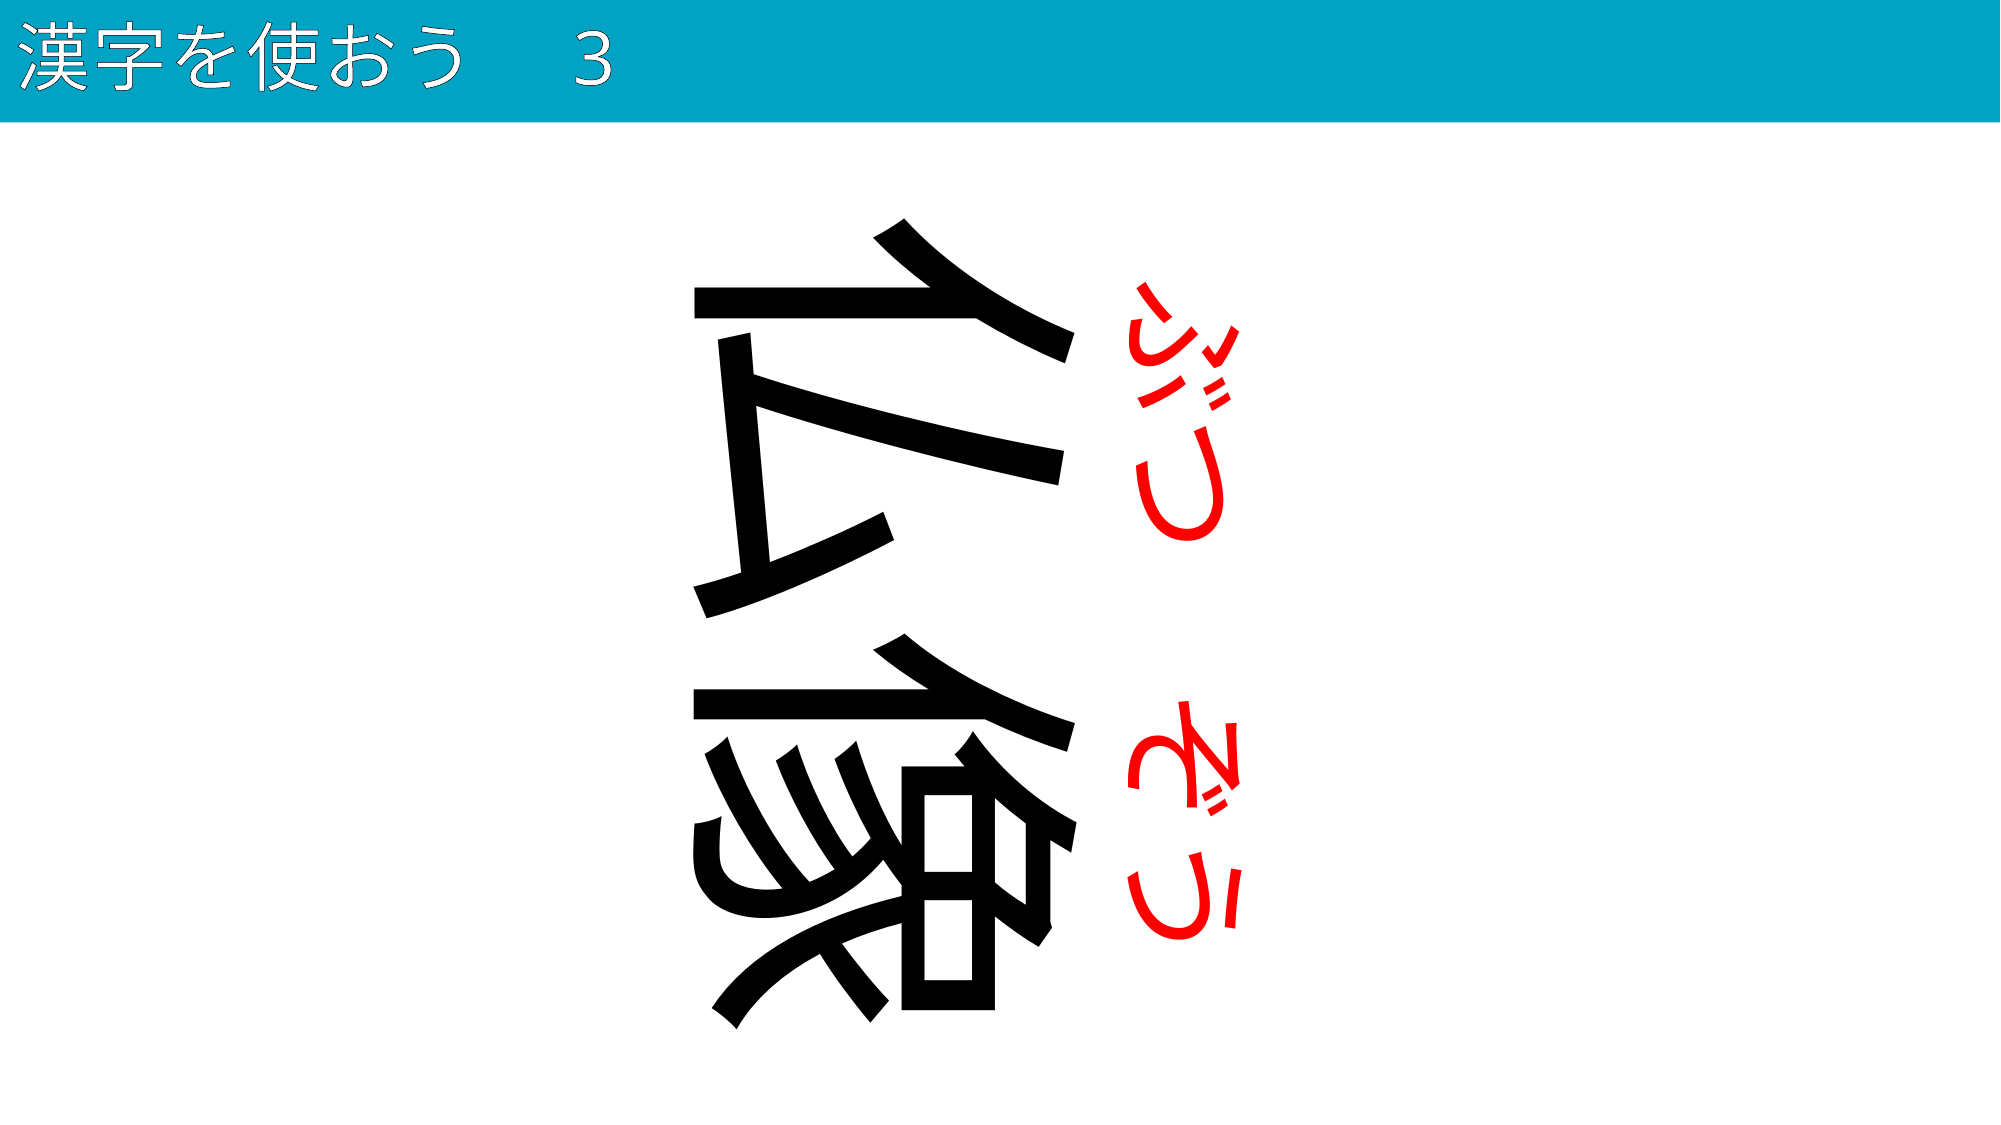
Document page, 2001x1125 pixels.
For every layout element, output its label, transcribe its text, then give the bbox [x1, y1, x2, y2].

text_box ぶつ ぞう [1082, 264, 1280, 1056]
title 漢字を使おう 3 [0, 0, 1712, 123]
slide_number 64 [1712, 0, 2000, 123]
text_box 仏像 [616, 195, 1152, 1125]
